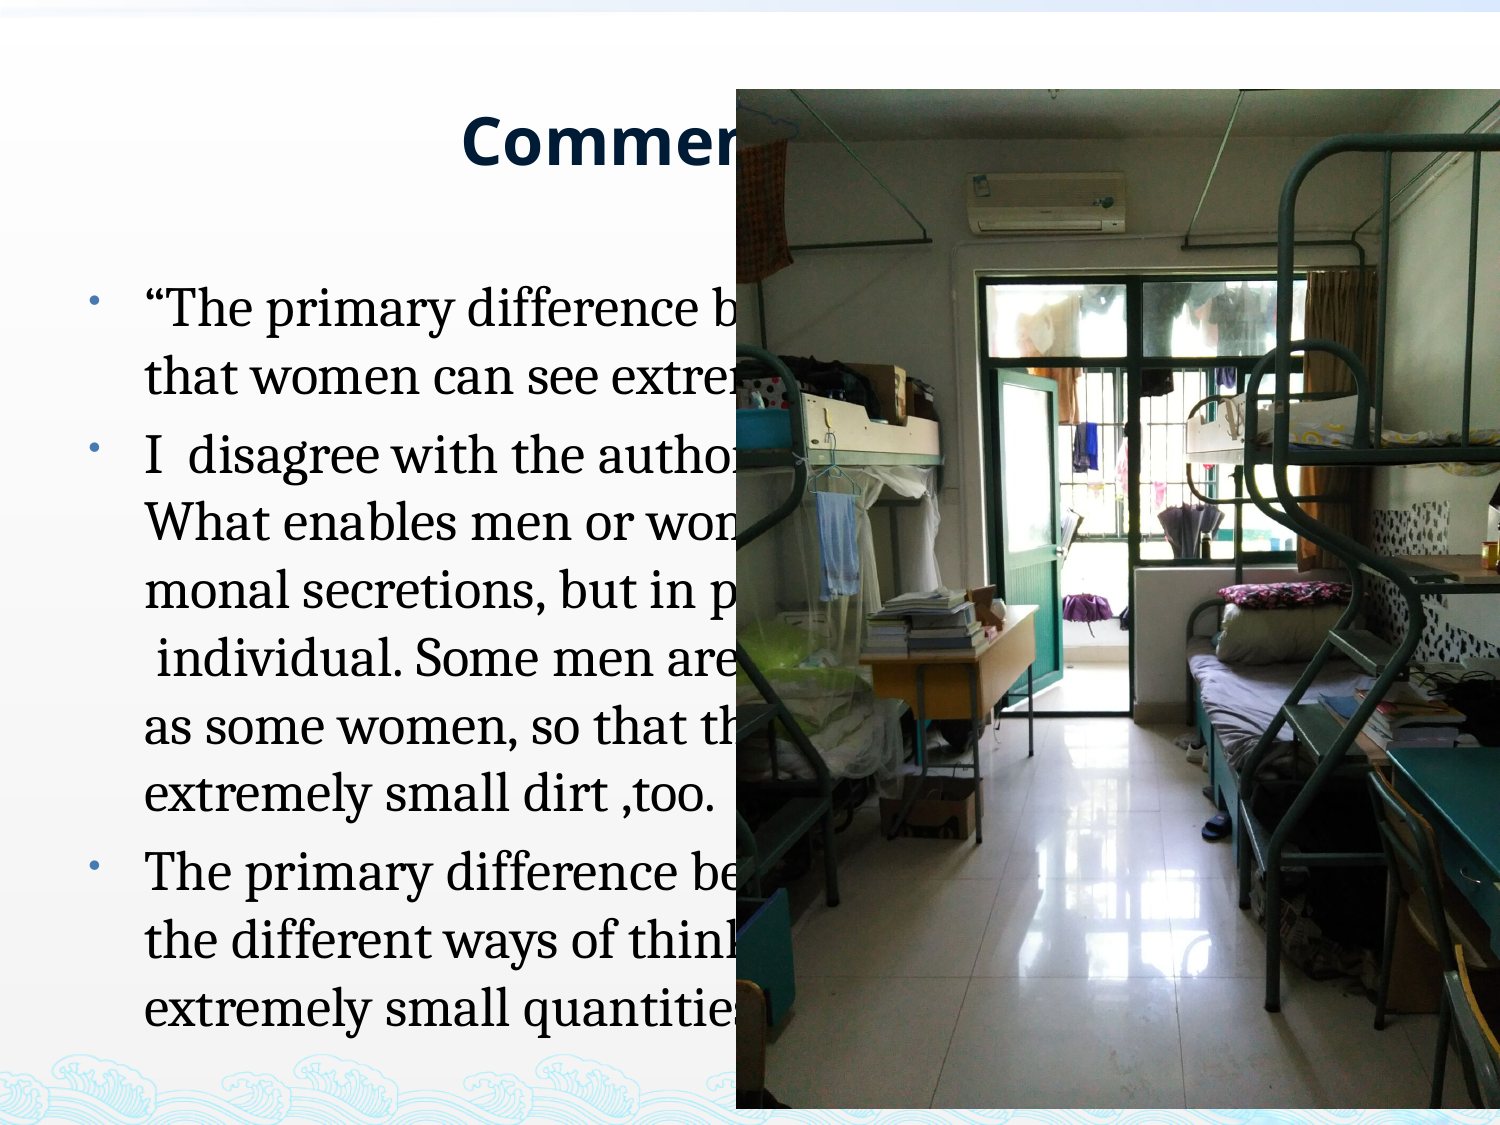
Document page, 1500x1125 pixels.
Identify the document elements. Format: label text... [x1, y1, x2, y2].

list “The primary difference between men and women is that women can see extremely small quantities of dirt.” I disagree with the author. What enables men or women to see dirt lies not in hormonal secretions, but in personalities of every individual. Some men are just as neat and careful as some women, so that they can also see extremely small dirt ,too. The primary difference between men and women is the different ways of thinking, not that women can see extremely small quantities of dirt. [75, 262, 735, 1106]
title Comments(Susie) [75, 45, 1425, 233]
picture [735, 89, 1500, 1110]
